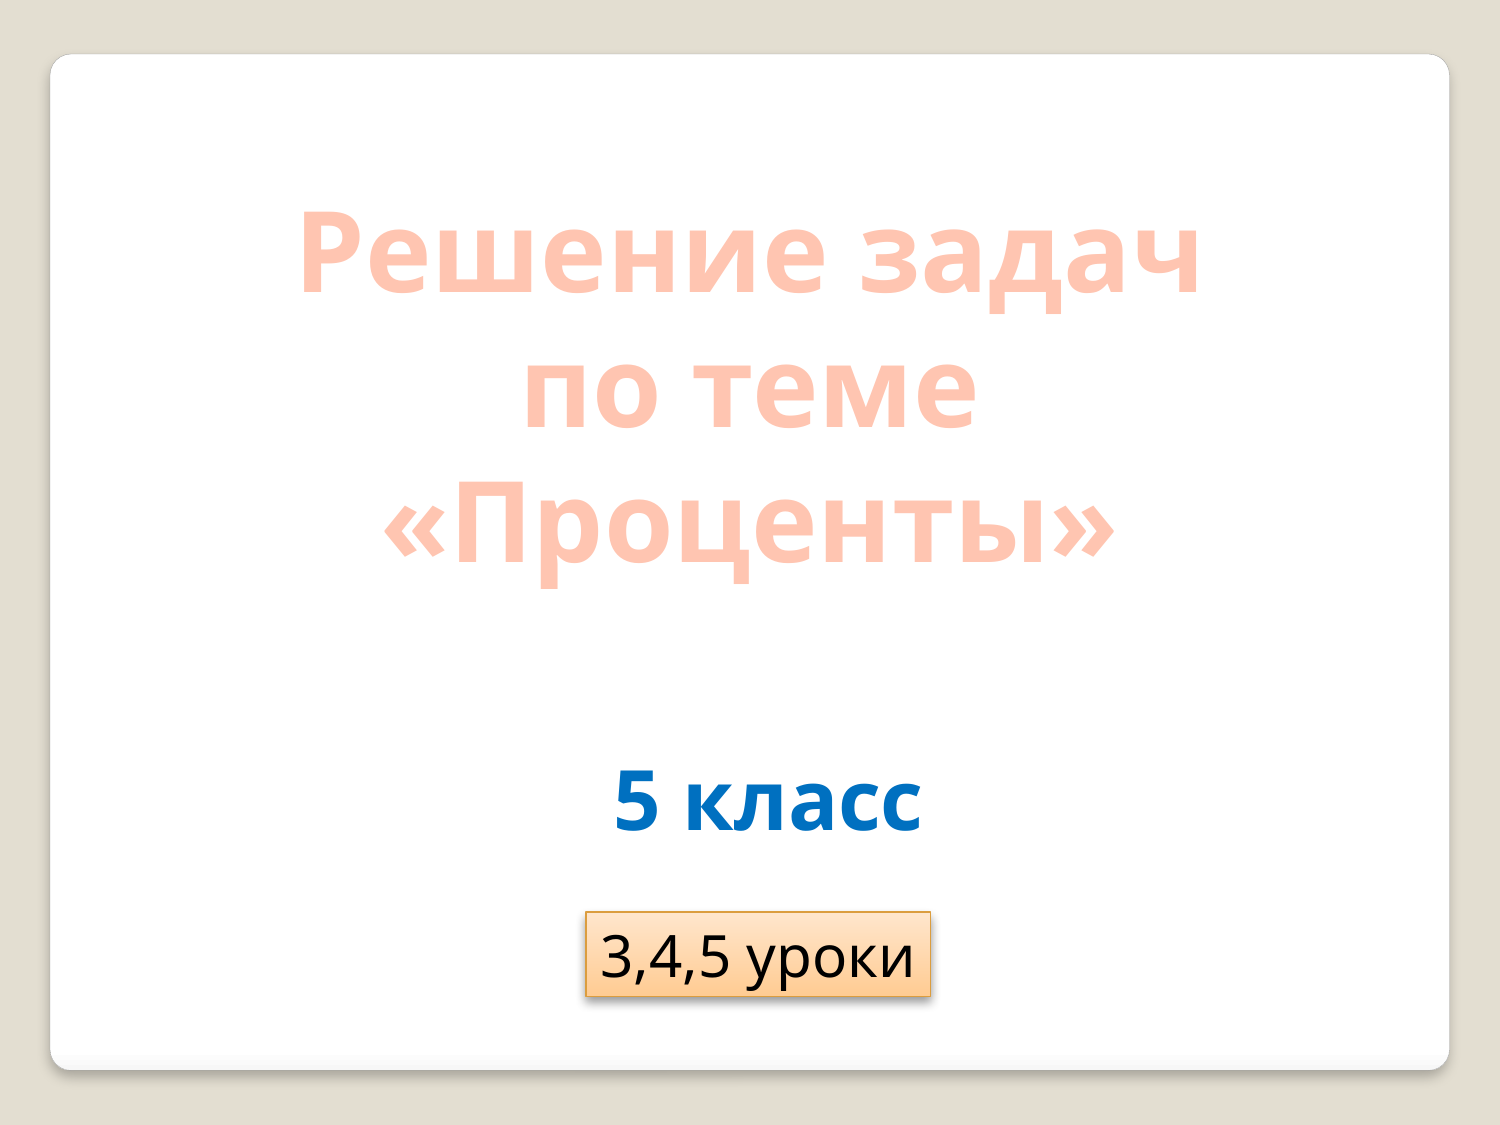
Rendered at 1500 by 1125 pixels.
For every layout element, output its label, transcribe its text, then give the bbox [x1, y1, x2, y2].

text_box 5 класс [598, 739, 939, 855]
text_box Решение задач по теме «Проценты» [279, 172, 1221, 593]
text_box 3,4,5 уроки [585, 911, 931, 997]
